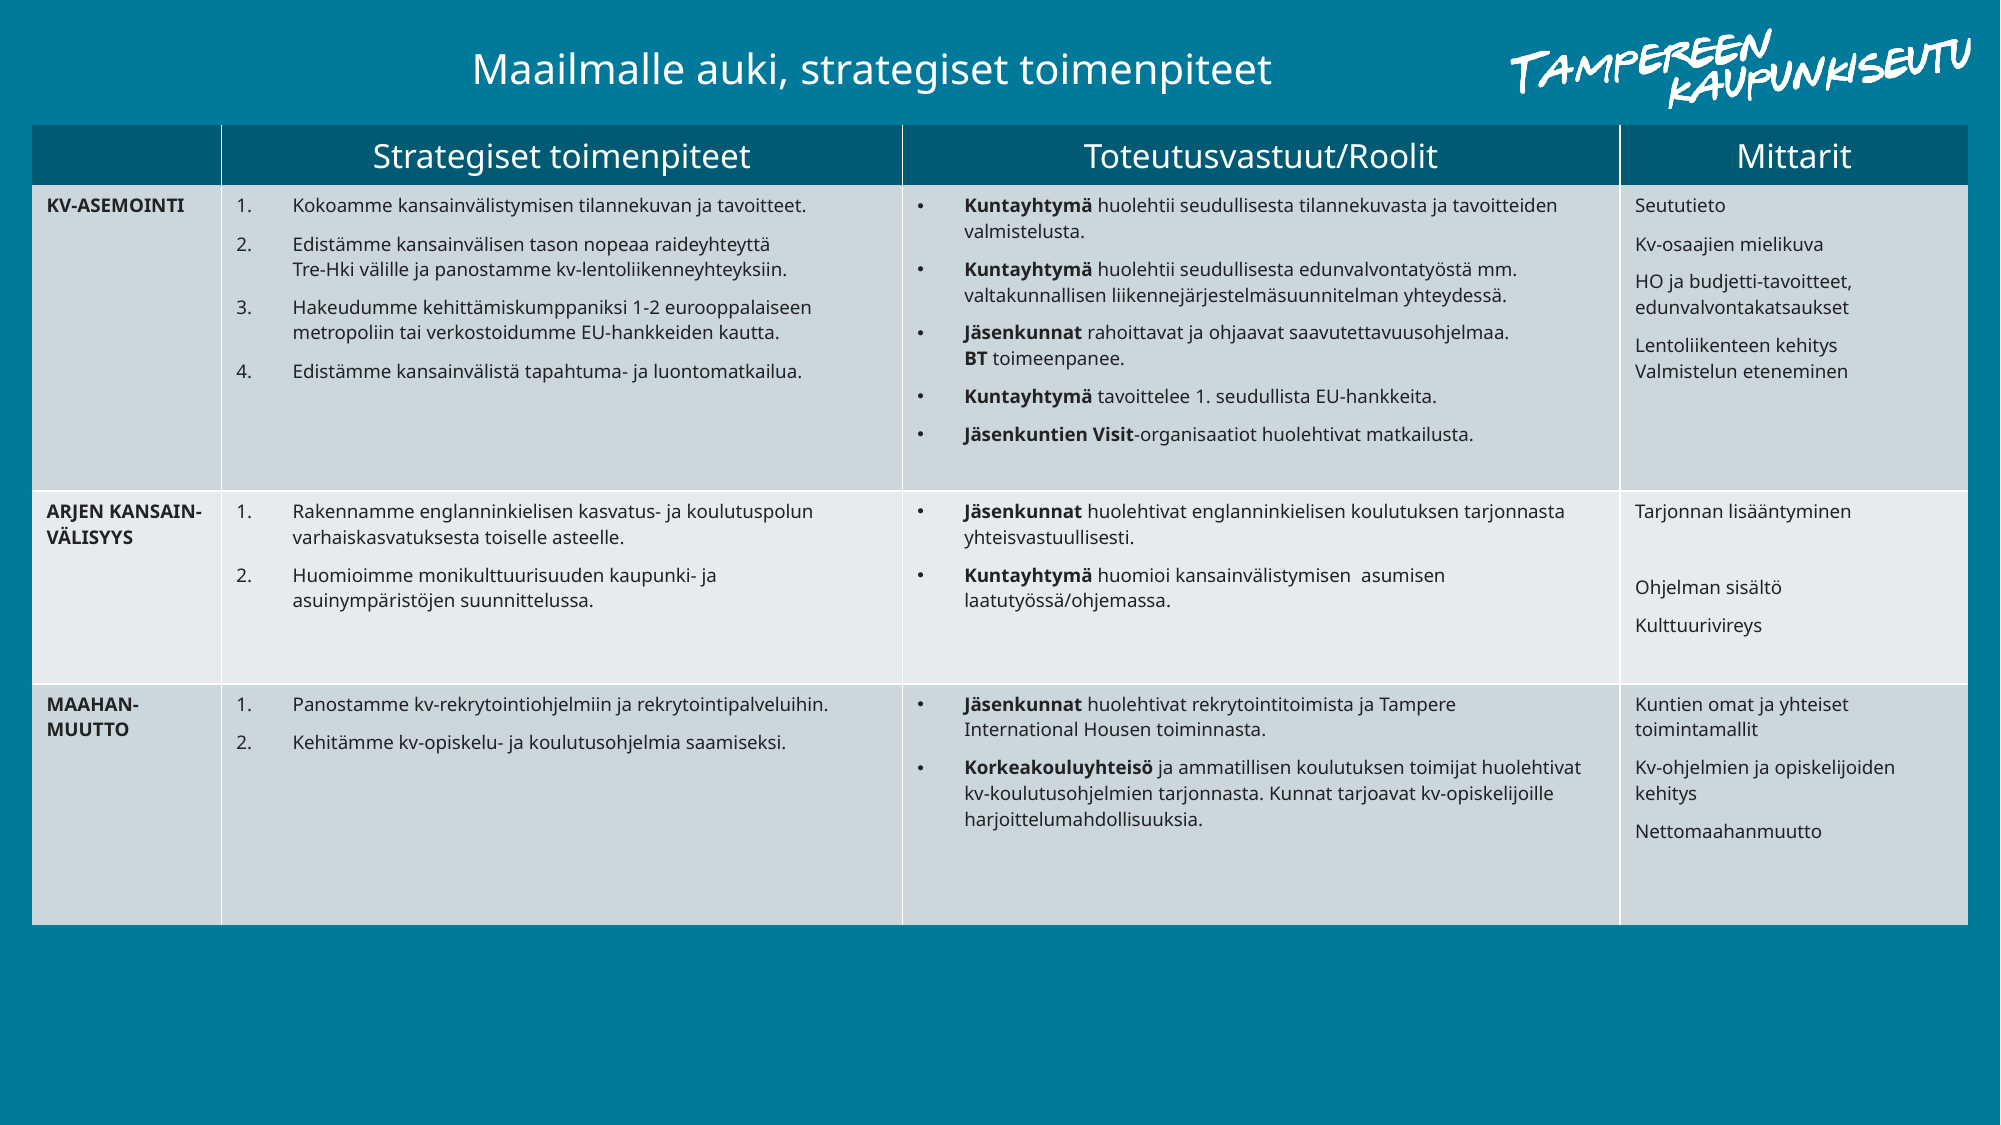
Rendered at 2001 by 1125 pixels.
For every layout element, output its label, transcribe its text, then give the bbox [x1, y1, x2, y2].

table_cell Kokoamme kansainvälistymisen tilannekuvan ja tavoitteet. Edistämme kansainvälisen tason nopeaa raideyhteyttä Tre-Hki välille ja panostamme kv-lentoliikenneyhteyksiin. Hakeudumme kehittämiskumppaniksi 1-2 eurooppalaiseen metropoliin tai verkostoidumme EU-hankkeiden kautta. Edistämme kansainvälistä tapahtuma- ja luontomatkailua. [222, 185, 902, 490]
table_header Toteutusvastuut/Roolit [903, 125, 1619, 185]
table_cell Panostamme kv-rekrytointiohjelmiin ja rekrytointipalveluihin. Kehitämme kv-opiskelu- ja koulutusohjelmia saamiseksi. [222, 685, 902, 925]
table_header [32, 125, 221, 185]
table_header Strategiset toimenpiteet [222, 125, 902, 185]
table_cell MAAHAN-MUUTTO [32, 685, 221, 925]
table_cell Kuntien omat ja yhteiset toimintamallit Kv-ohjelmien ja opiskelijoiden kehitys Nettomaahanmuutto [1621, 685, 1968, 925]
text_box Maailmalle auki, strategiset toimenpiteet [151, 41, 1593, 125]
table_cell ARJEN KANSAIN-VÄLISYYS [32, 492, 221, 683]
table_cell Jäsenkunnat huolehtivat englanninkielisen koulutuksen tarjonnasta yhteisvastuullisesti. Kuntayhtymä huomioi kansainvälistymisen asumisen laatutyössä/ohjemassa. [903, 492, 1619, 683]
table_cell Kuntayhtymä huolehtii seudullisesta tilannekuvasta ja tavoitteiden valmistelusta. Kuntayhtymä huolehtii seudullisesta edunvalvontatyöstä mm. valtakunnallisen liikennejärjestelmäsuunnitelman yhteydessä. Jäsenkunnat rahoittavat ja ohjaavat saavutettavuusohjelmaa. BT toimeenpanee. Kuntayhtymä tavoittelee 1. seudullista EU-hankkeita. Jäsenkuntien Visit-organisaatiot huolehtivat matkailusta. [903, 185, 1619, 490]
table_cell Rakennamme englanninkielisen kasvatus- ja koulutuspolun varhaiskasvatuksesta toiselle asteelle. Huomioimme monikulttuurisuuden kaupunki- ja asuinympäristöjen suunnittelussa. [222, 492, 902, 683]
table_cell Seututieto Kv-osaajien mielikuva HO ja budjetti-tavoitteet, edunvalvontakatsaukset Lentoliikenteen kehitys Valmistelun eteneminen [1621, 185, 1968, 490]
table_cell Tarjonnan lisääntyminen Ohjelman sisältö Kulttuurivireys [1621, 492, 1968, 683]
table_header Mittarit [1621, 125, 1968, 185]
table_cell KV-ASEMOINTI [32, 185, 221, 490]
table_cell Jäsenkunnat huolehtivat rekrytointitoimista ja Tampere International Housen toiminnasta. Korkeakouluyhteisö ja ammatillisen koulutuksen toimijat huolehtivat kv-koulutusohjelmien tarjonnasta. Kunnat tarjoavat kv-opiskelijoille harjoittelumahdollisuuksia. [903, 685, 1619, 925]
